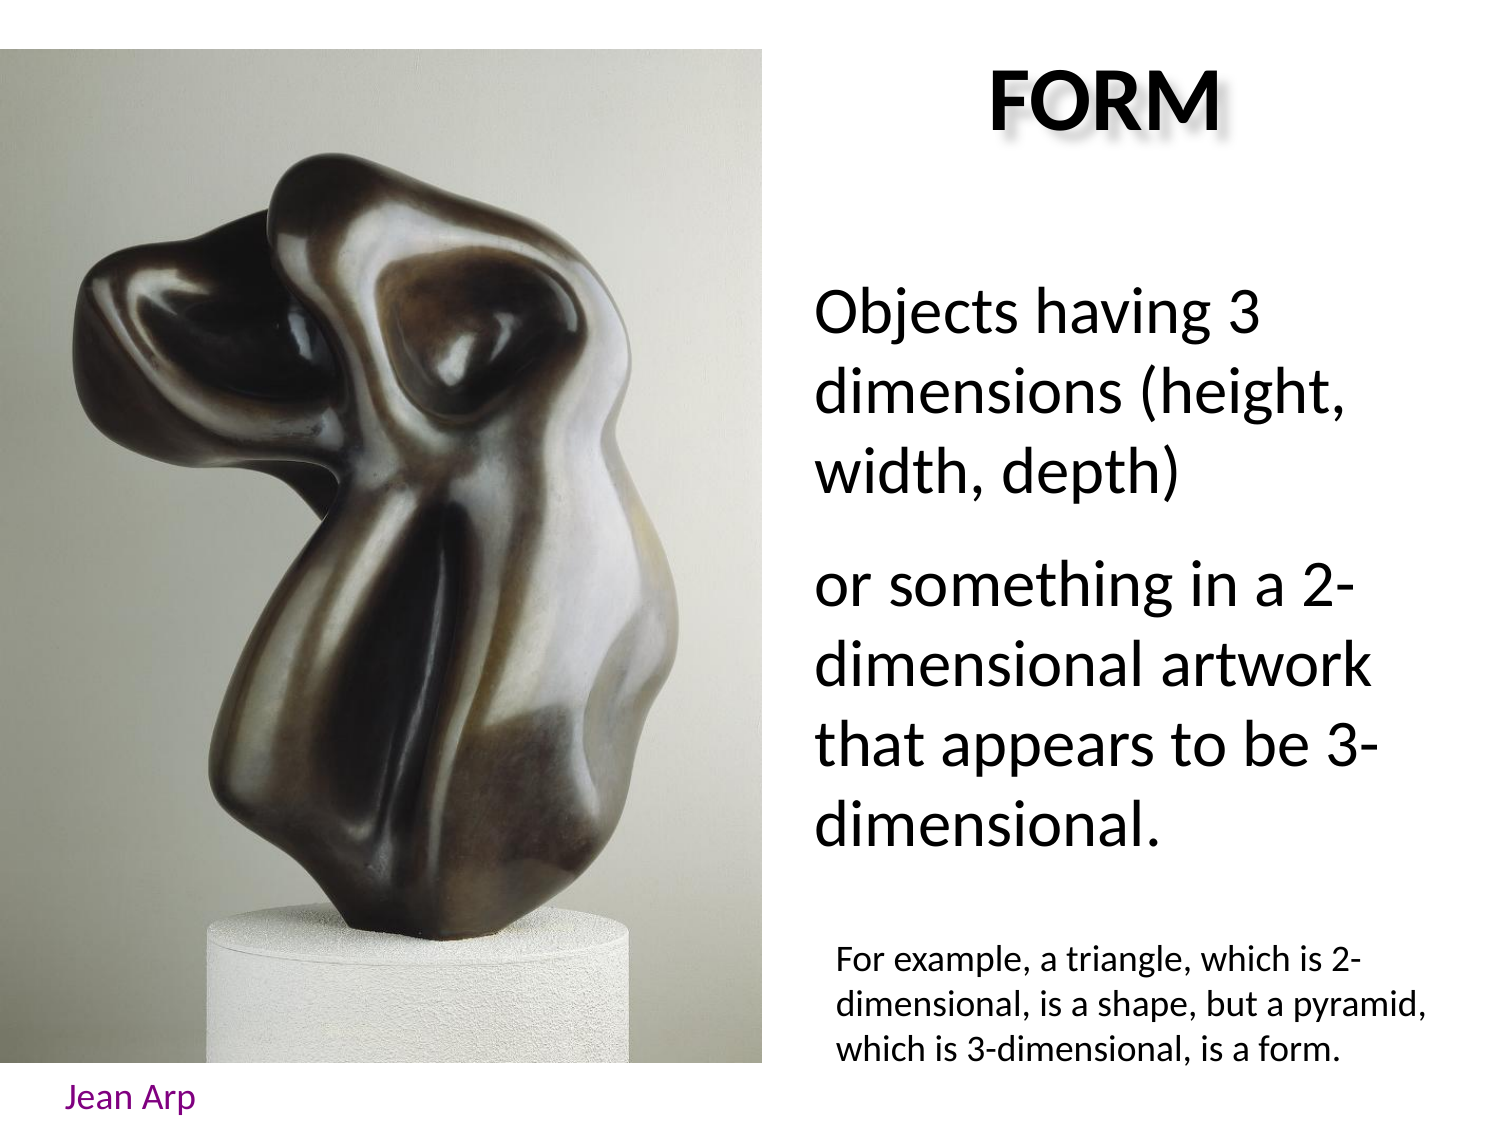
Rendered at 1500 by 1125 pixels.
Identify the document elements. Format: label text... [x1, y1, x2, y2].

text_box For example, a triangle, which is 2-dimensional, is a shape, but a pyramid, which is 3-dimensional, is a form. [821, 926, 1450, 1077]
text_box Objects having 3 dimensions (height, width, depth) or something in a 2-dimensional artwork that appears to be 3-dimensional. [800, 259, 1450, 868]
text_box Jean Arp [49, 1072, 338, 1125]
title FORM [849, 0, 1363, 188]
picture [0, 49, 762, 1063]
